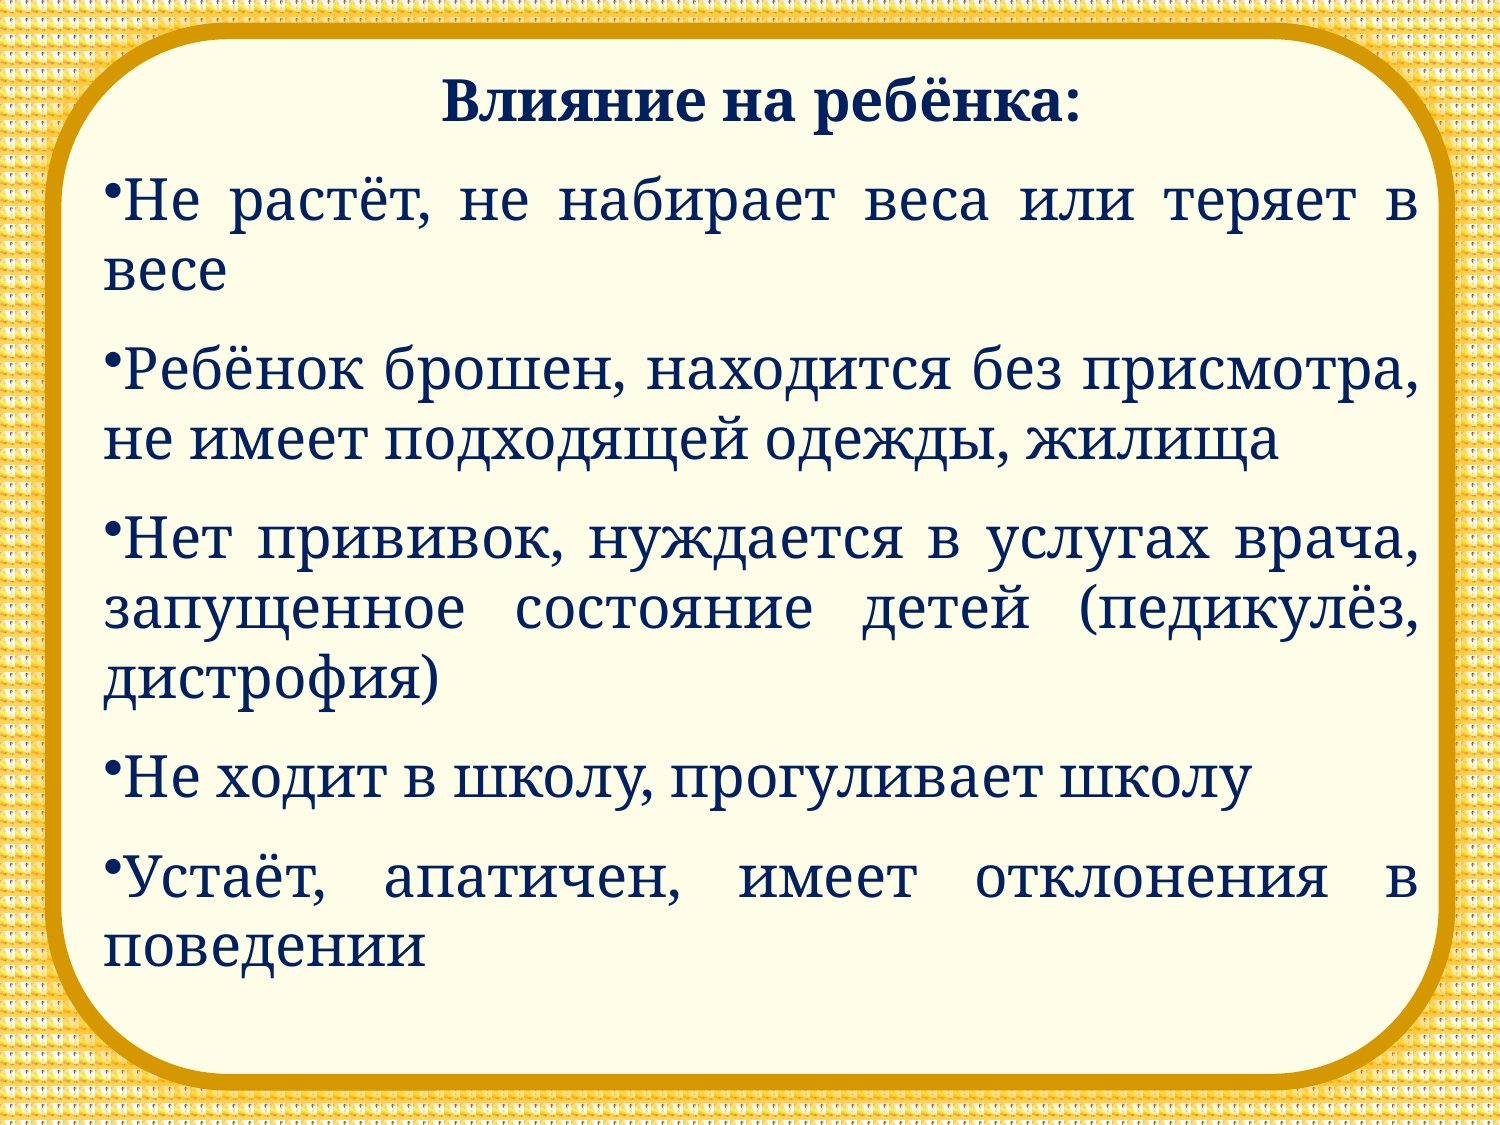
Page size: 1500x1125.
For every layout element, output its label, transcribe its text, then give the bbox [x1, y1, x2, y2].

picture [0, 0, 1500, 1125]
text_box Влияние на ребёнка: Не растёт, не набирает веса или теряет в весе Ребёнок брошен, находится без присмотра, не имеет подходящей одежды, жилища Нет прививок, нуждается в услугах врача, запущенное состояние детей (педикулёз, дистрофия) Не ходит в школу, прогуливает школу Устаёт, апатичен, имеет отклонения в поведении [88, 55, 1436, 986]
